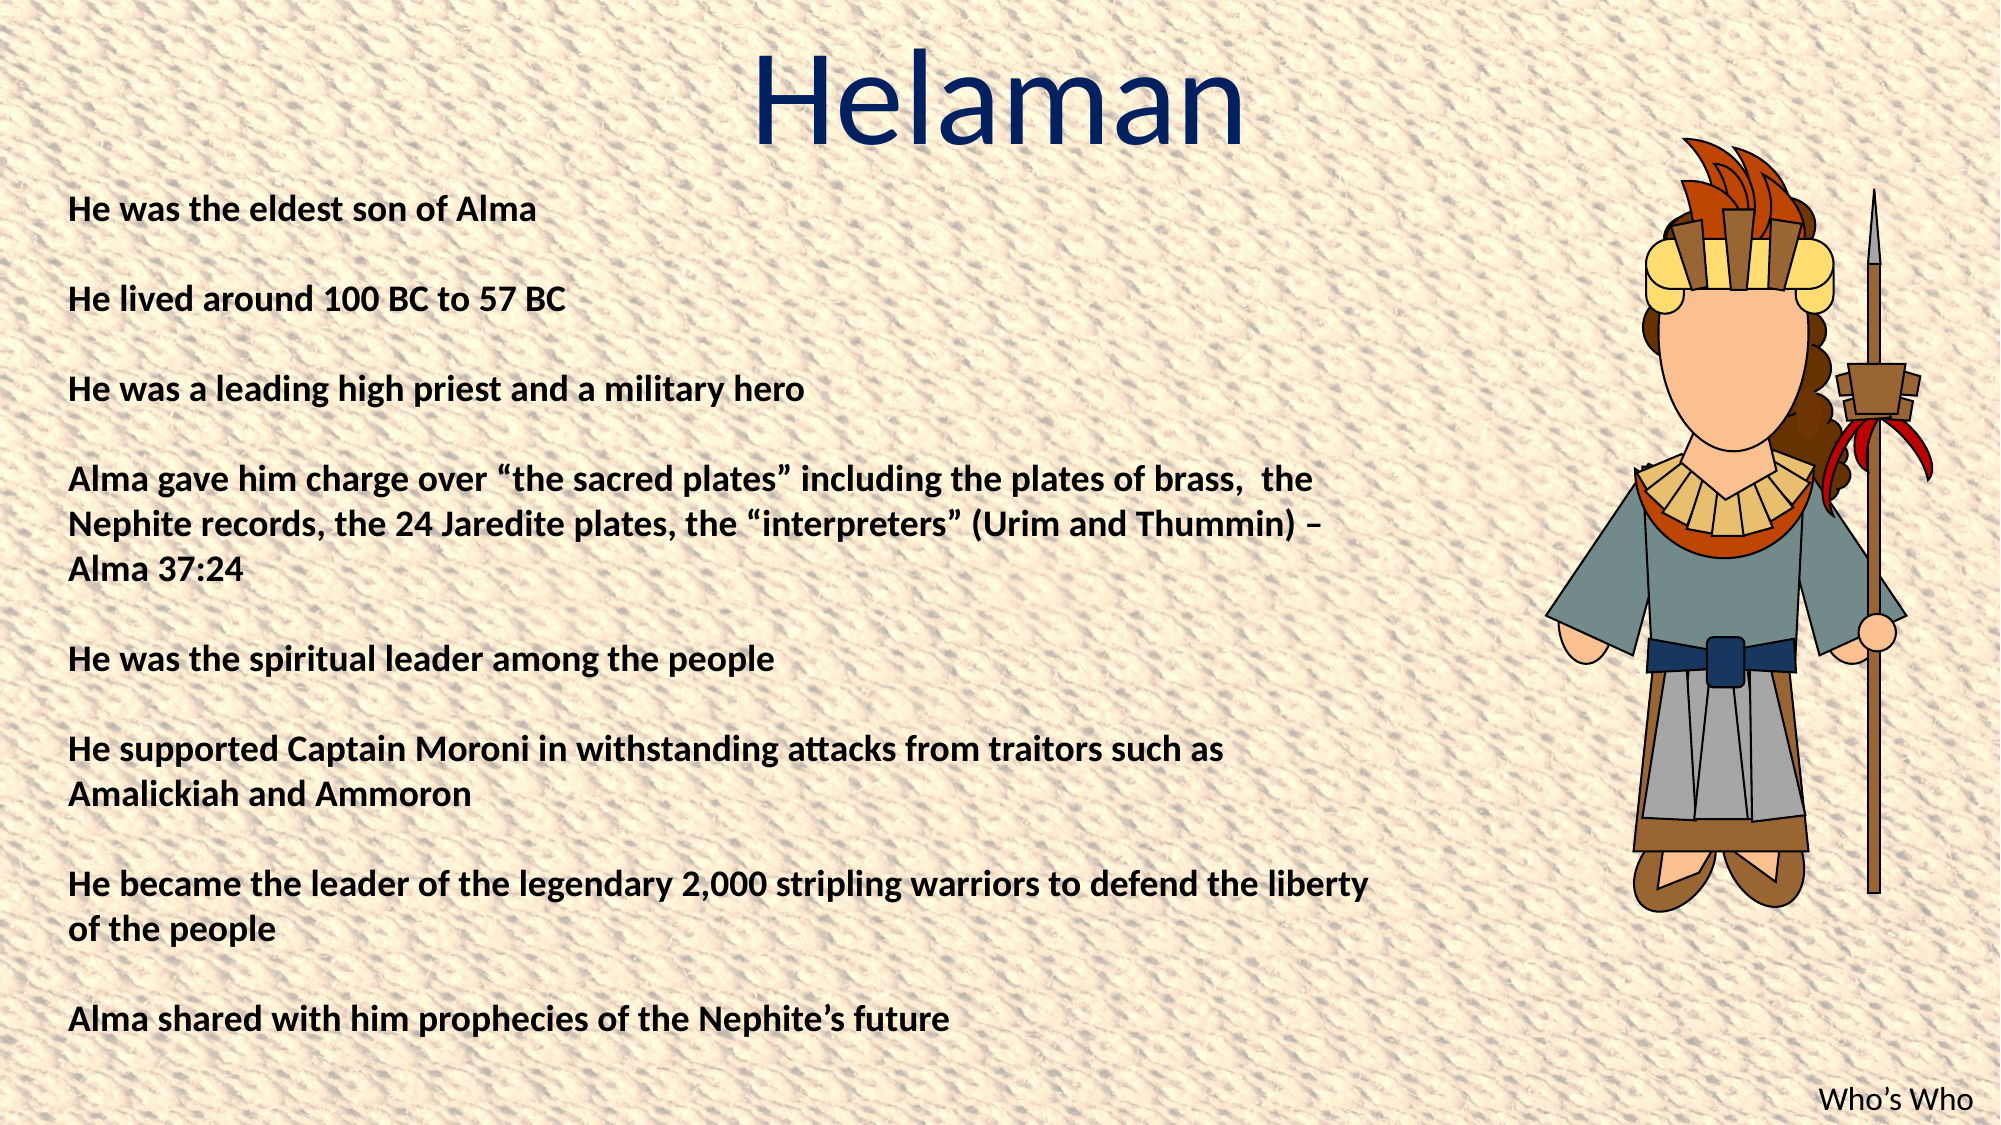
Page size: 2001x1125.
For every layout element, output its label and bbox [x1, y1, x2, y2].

text_box [1558, 138, 1920, 920]
picture [0, 0, 2000, 1125]
